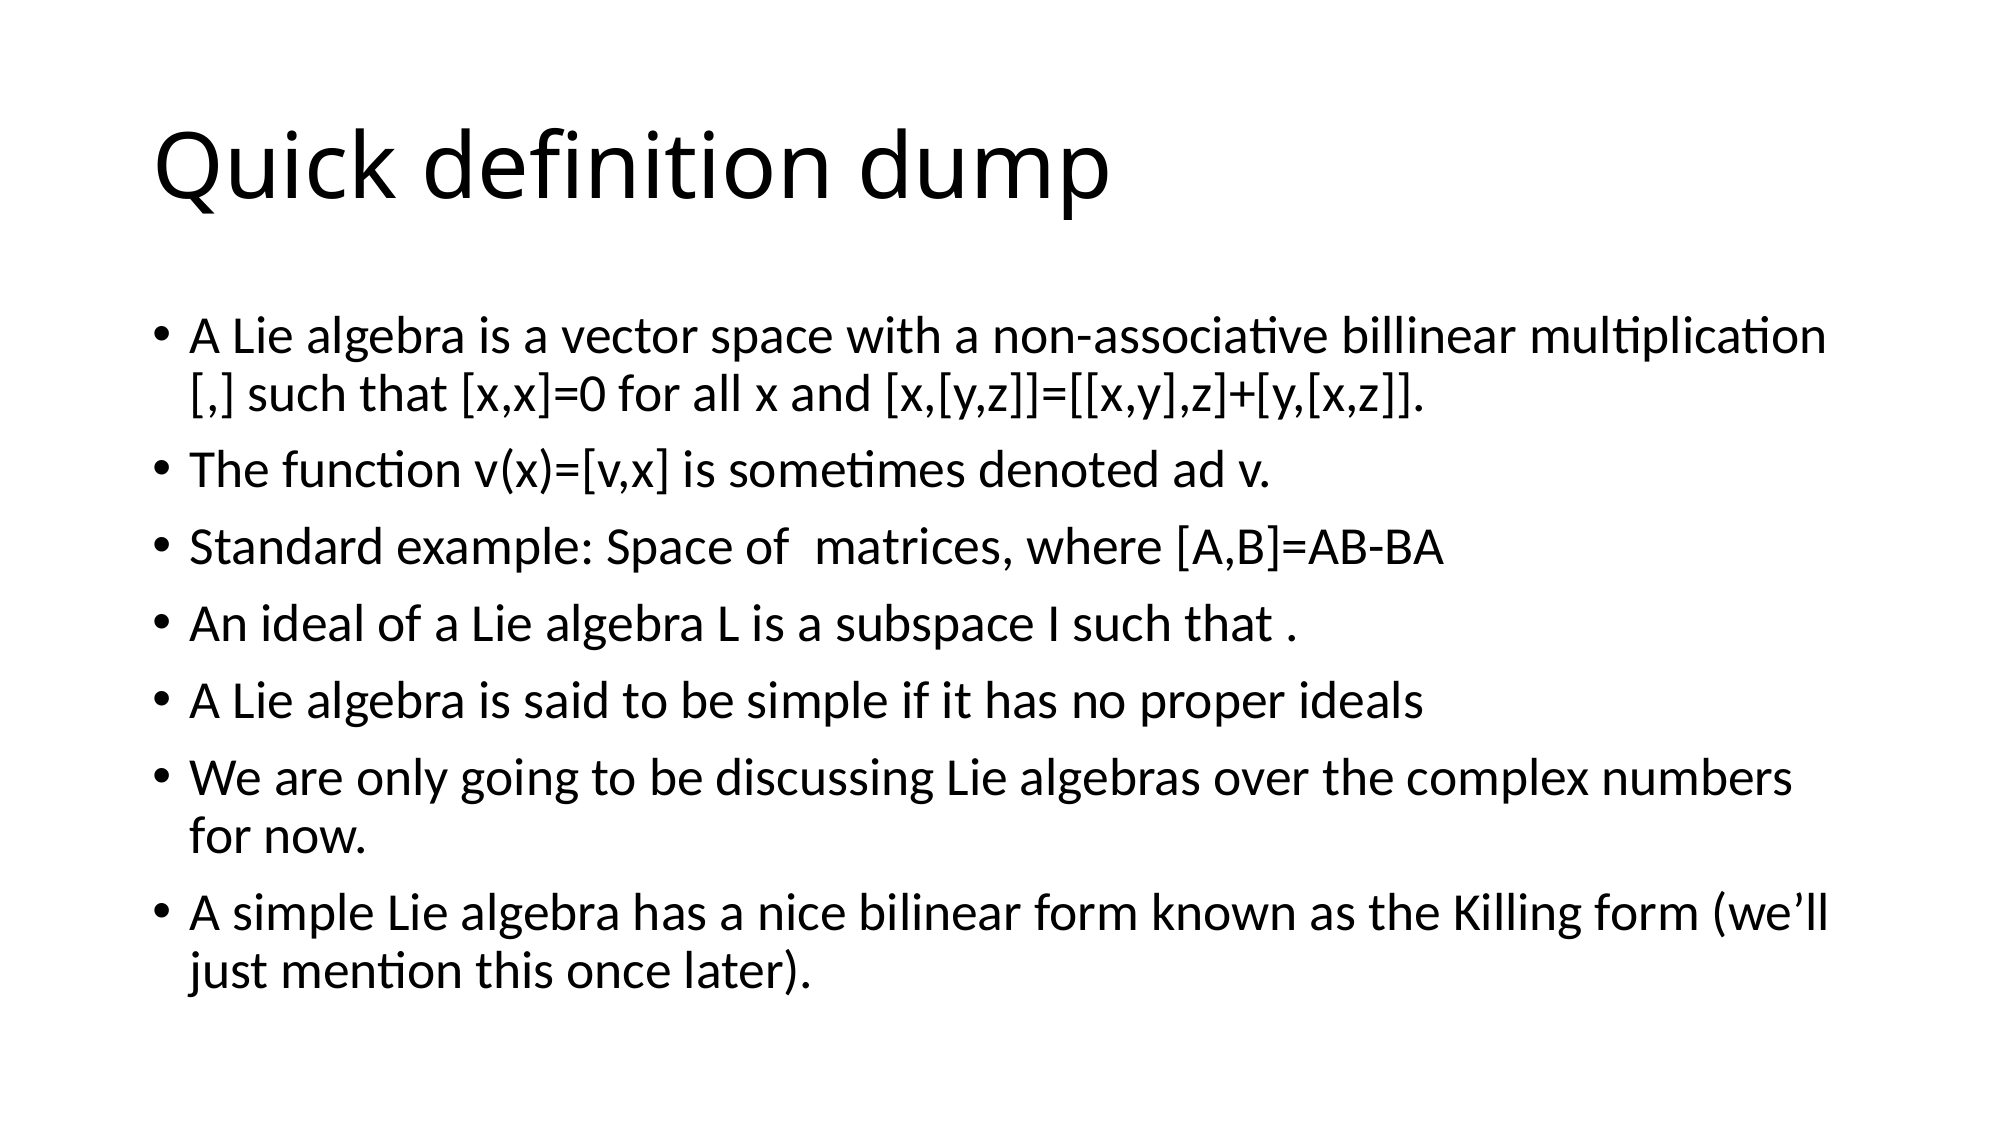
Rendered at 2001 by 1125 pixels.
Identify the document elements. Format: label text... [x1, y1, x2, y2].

title Quick definition dump [137, 59, 1863, 278]
